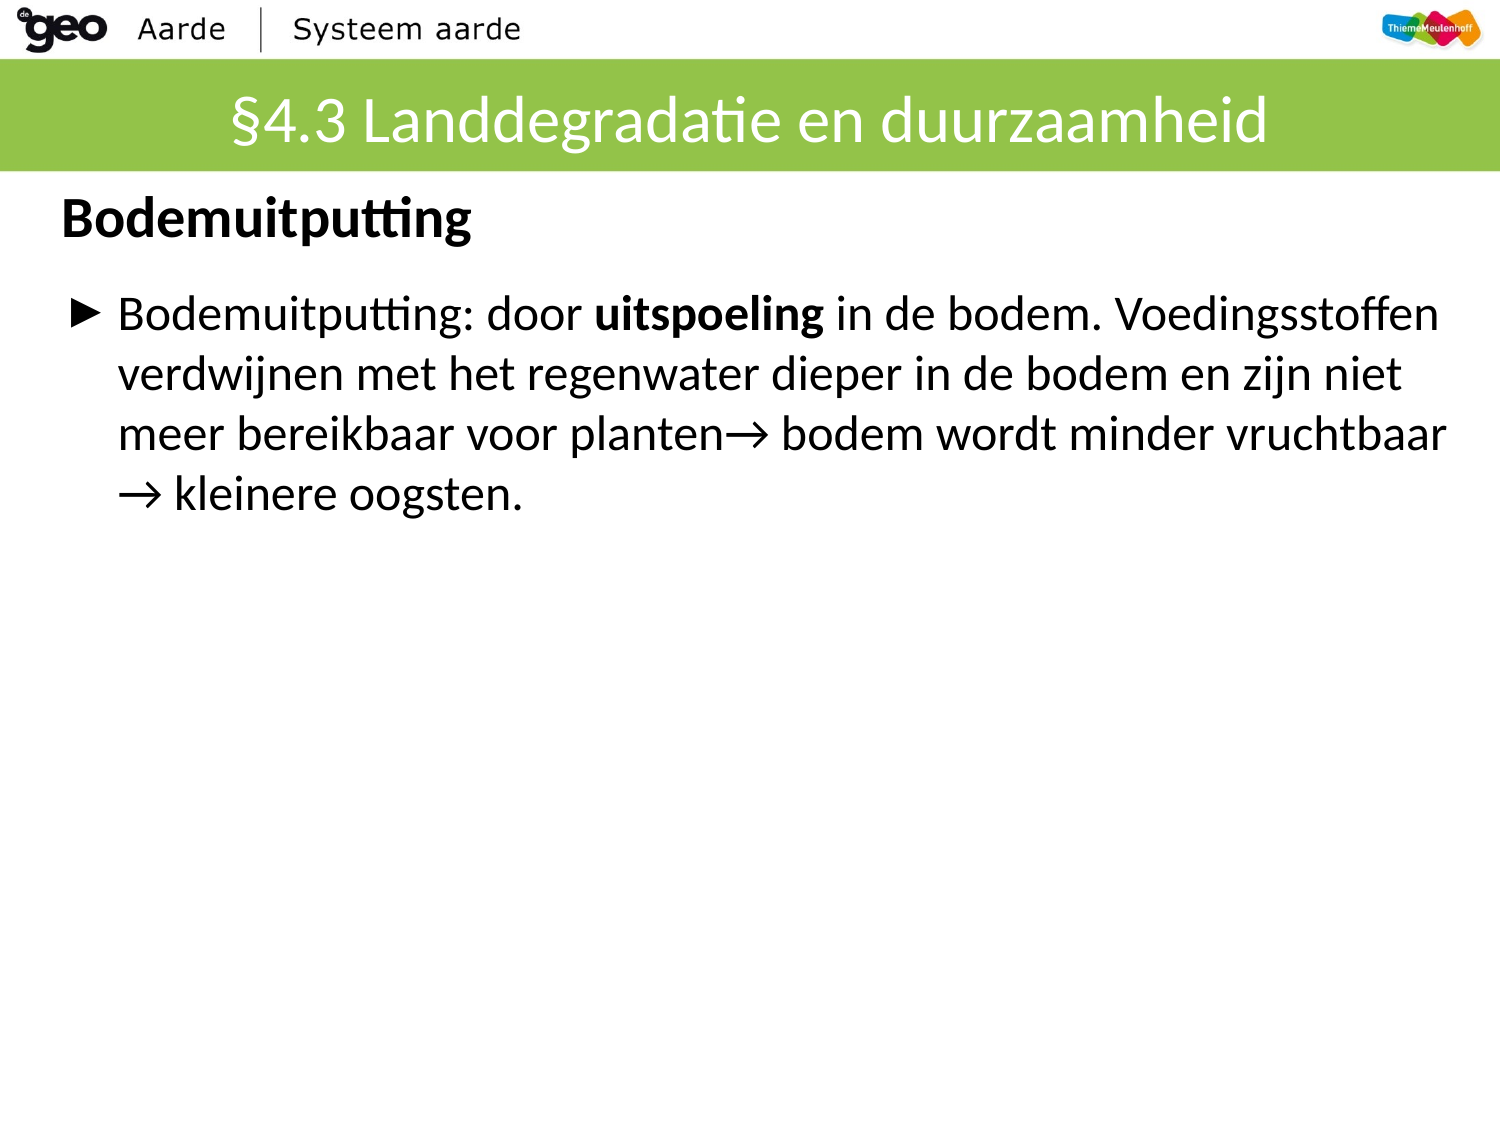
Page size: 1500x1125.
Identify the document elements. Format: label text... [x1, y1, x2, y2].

list Bodemuitputting Bodemuitputting: door uitspoeling in de bodem. Voedingsstoffen verdwijnen met het regenwater dieper in de bodem en zijn niet meer bereikbaar voor planten→ bodem wordt minder vruchtbaar → kleinere oogsten. [2, 171, 1500, 1125]
picture [0, 0, 1500, 61]
title §4.3 Landdegradatie en duurzaamheid [0, 61, 1500, 173]
